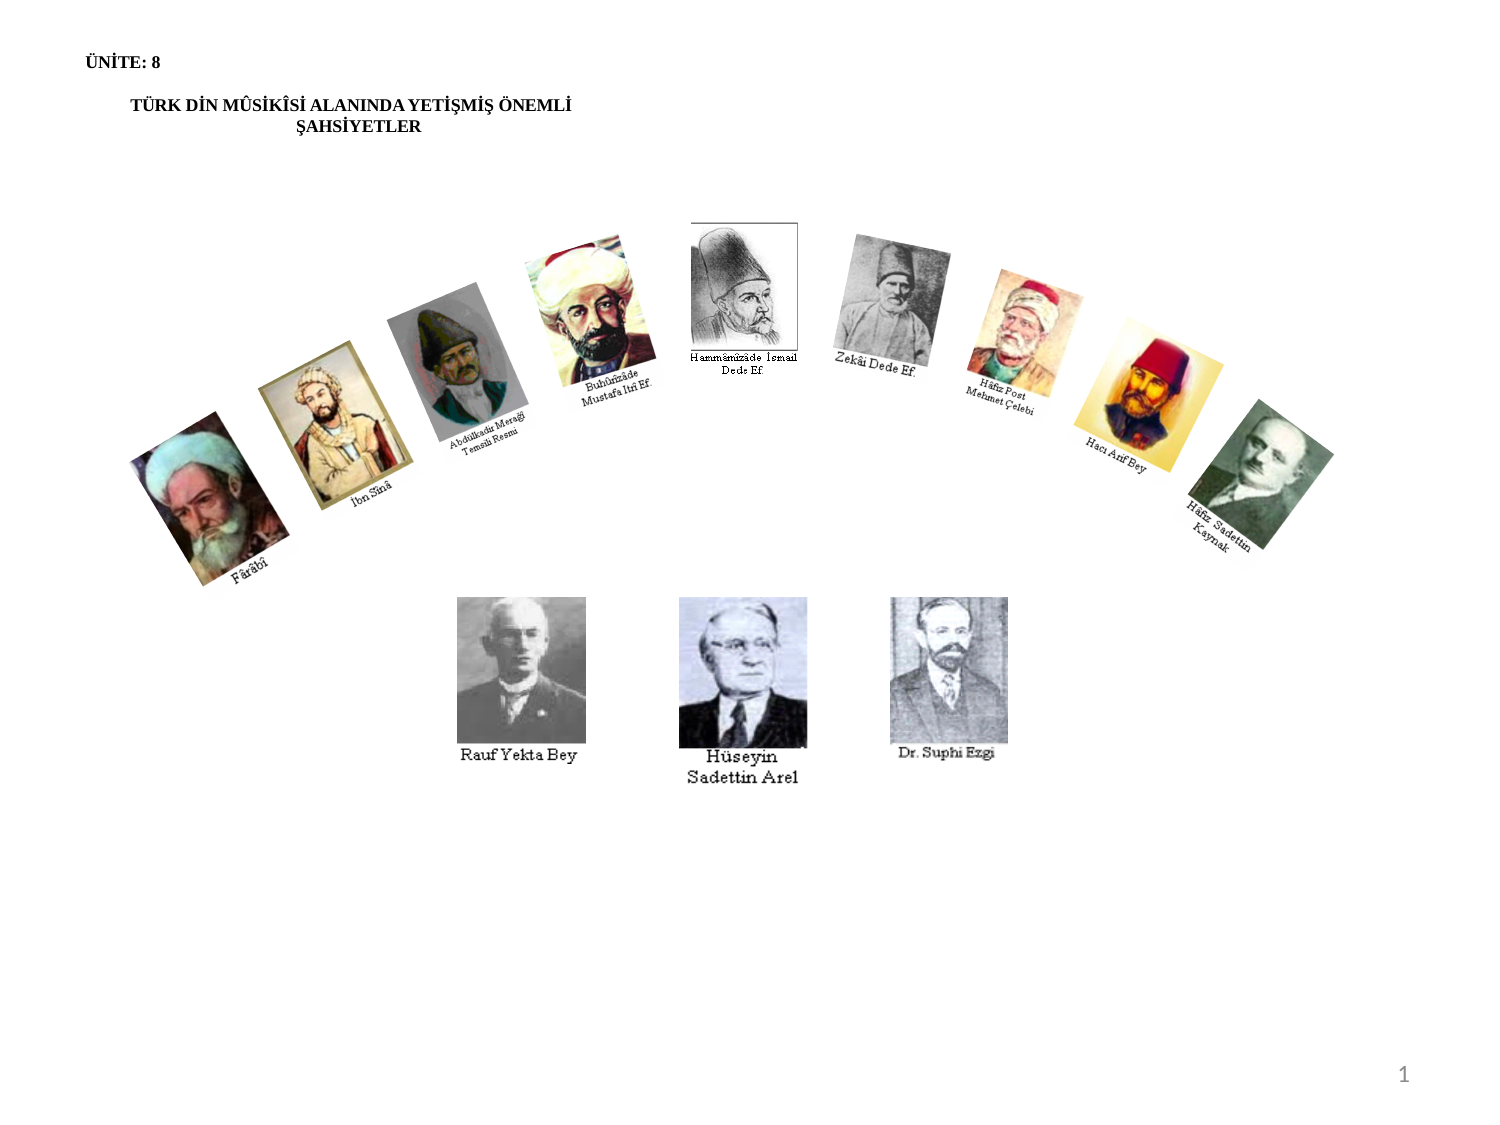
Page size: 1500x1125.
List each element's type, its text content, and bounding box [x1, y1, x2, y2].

picture [525, 234, 665, 412]
picture [691, 222, 798, 375]
picture [130, 412, 299, 601]
picture [259, 340, 420, 522]
picture [387, 282, 538, 463]
picture [679, 597, 809, 786]
picture [959, 269, 1085, 421]
picture [1172, 400, 1334, 571]
picture [830, 234, 951, 382]
slide_number 1 [1074, 1042, 1425, 1103]
title ÜNİTE: 8 TÜRK DİN MÛSİKÎSİ ALANINDA YETİŞMİŞ ÖNEMLİ ŞAHSİYETLER [70, 0, 1418, 188]
picture [456, 597, 587, 764]
picture [890, 597, 1008, 767]
picture [1068, 318, 1224, 486]
